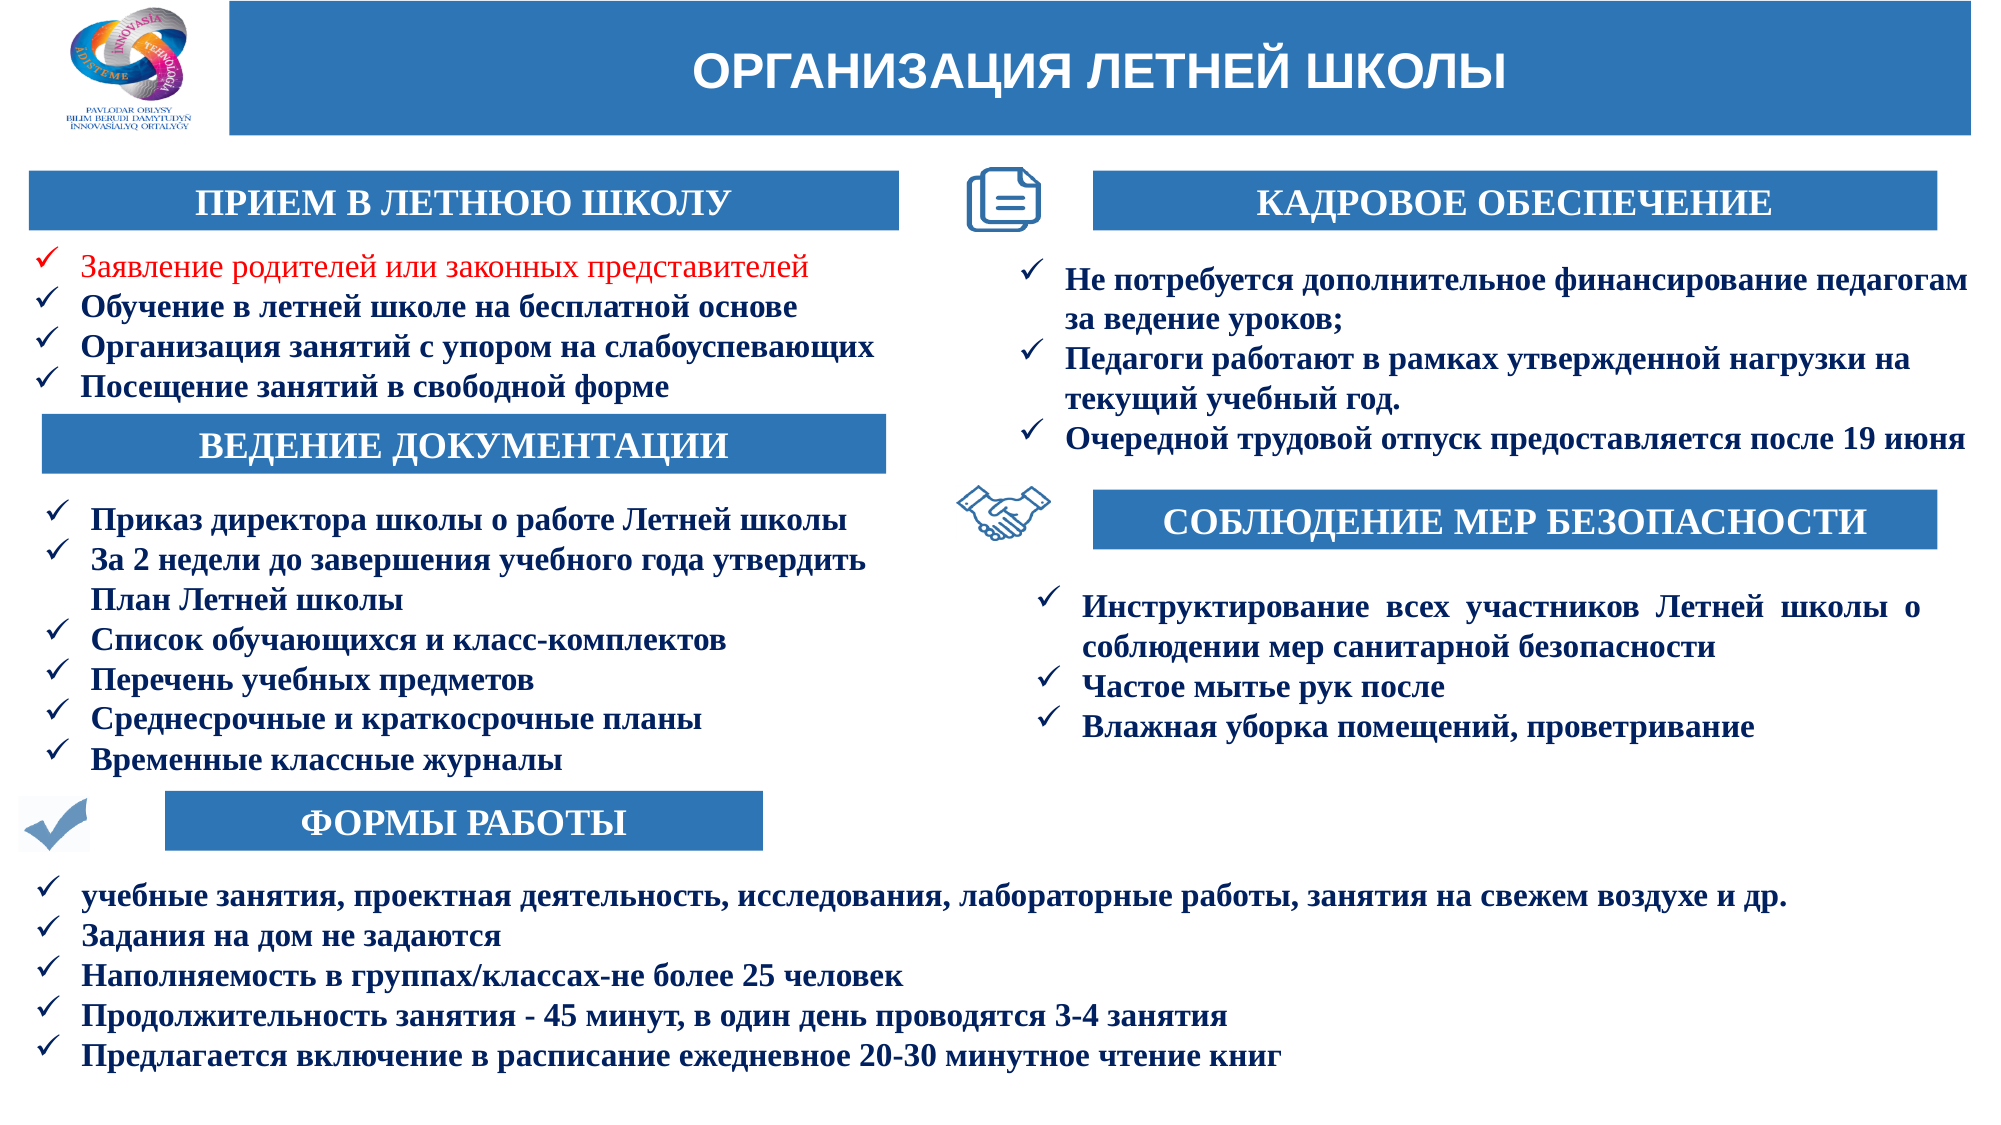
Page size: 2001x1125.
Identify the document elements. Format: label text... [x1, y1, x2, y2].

picture [28, 0, 215, 143]
picture [961, 167, 1046, 232]
text_box ВЕДЕНИЕ ДОКУМЕНТАЦИИ [41, 413, 887, 474]
text_box СОБЛЮДЕНИЕ МЕР БЕЗОПАСНОСТИ [1093, 489, 1938, 550]
text_box Не потребуется дополнительное финансирование педагогам за ведение уроков; Педагоги работают в рамках утвержденной нагрузки на текущий учебный год. Очередной трудовой отпуск предоставляется после 19 июня [1003, 249, 2000, 464]
picture [18, 795, 90, 852]
text_box ОРГАНИЗАЦИЯ ЛЕТНЕЙ ШКОЛЫ [229, 0, 1971, 136]
text_box КАДРОВОЕ ОБЕСПЕЧЕНИЕ [1093, 170, 1938, 231]
text_box Заявление родителей или законных представителей Обучение в летней школе на бесплатной основе Организация занятий с упором на слабоуспевающих Посещение занятий в свободной форме [18, 237, 939, 412]
text_box Инструктирование всех участников Летней школы о соблюдении мер санитарной безопасности Частое мытье рук после Влажная уборка помещений, проветривание [1020, 576, 1938, 752]
text_box Приказ директора школы о работе Летней школы За 2 недели до завершения учебного года утвердить План Летней школы Список обучающихся и класс-комплектов Перечень учебных предметов Среднесрочные и краткосрочные планы Временные классные журналы [28, 489, 915, 784]
text_box ФОРМЫ РАБОТЫ [165, 790, 763, 851]
text_box учебные занятия, проектная деятельность, исследования, лабораторные работы, занятия на свежем воздухе и др. Задания на дом не задаются Наполняемость в группах/классах-не более 25 человек Продолжительность занятия - 45 минут, в один день проводятся 3-4 занятия Предлагается включение в расписание ежедневное 20-30 минутное чтение книг [19, 866, 1838, 1081]
text_box ПРИЕМ В ЛЕТНЮЮ ШКОЛУ [28, 170, 899, 231]
picture [956, 485, 1051, 541]
